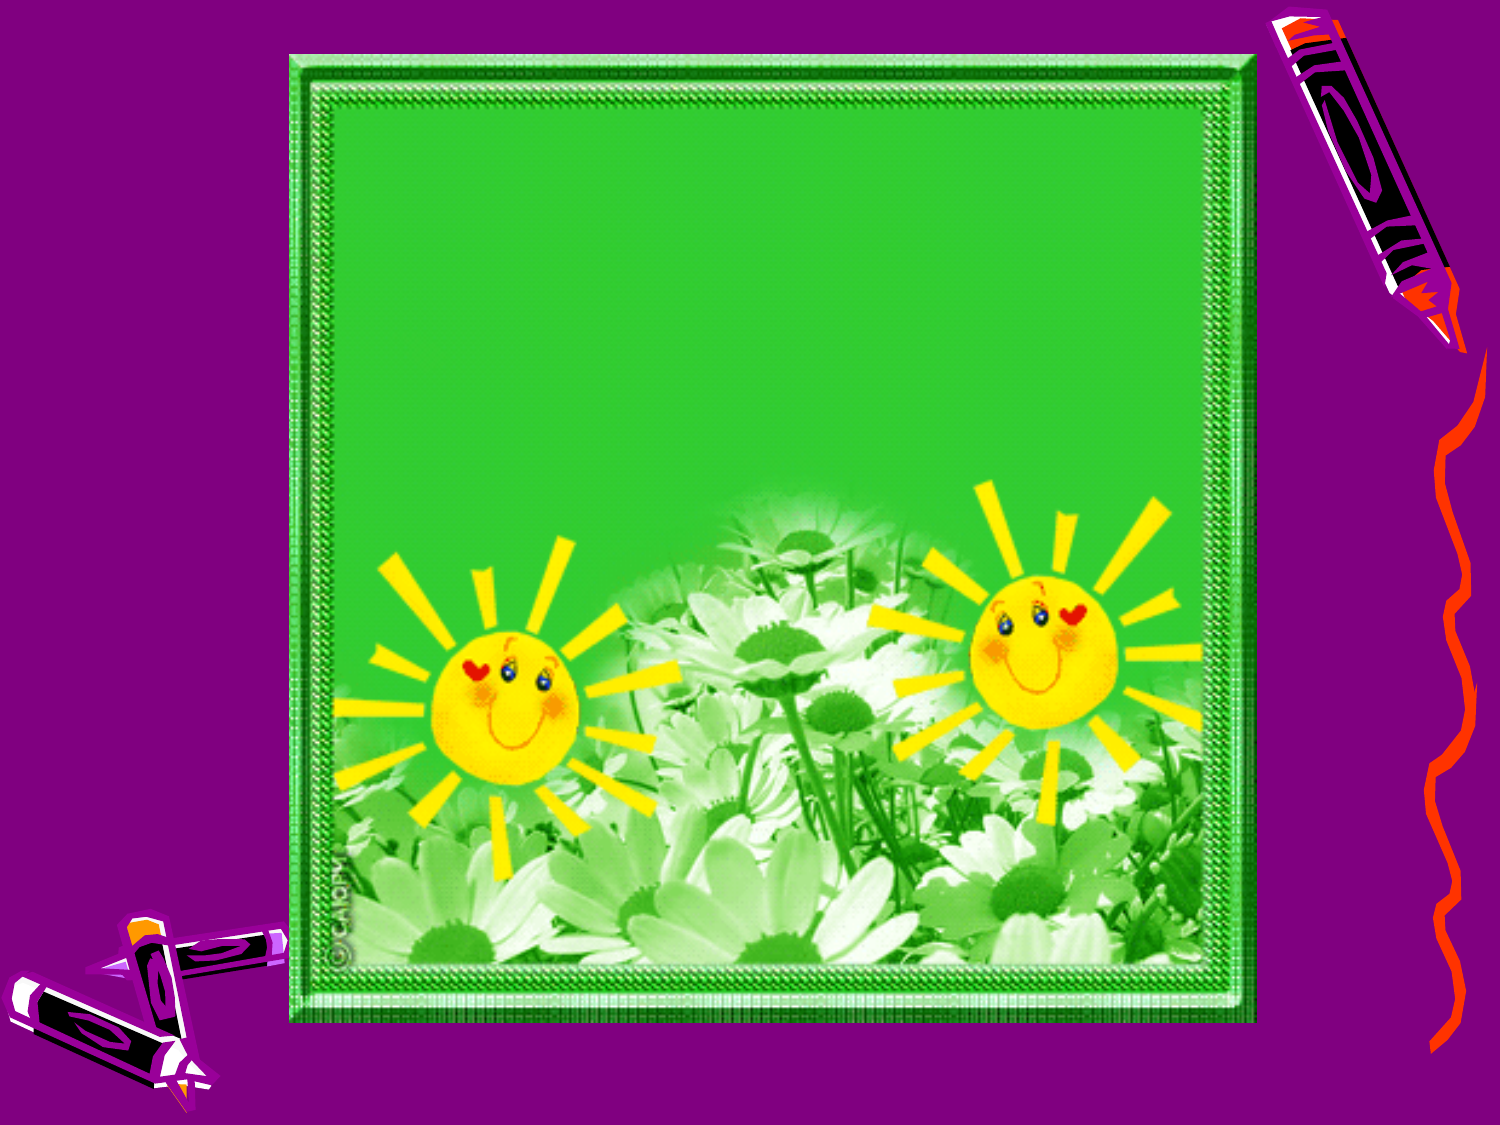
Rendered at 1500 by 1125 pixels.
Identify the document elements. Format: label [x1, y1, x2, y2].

picture [288, 54, 1257, 1023]
